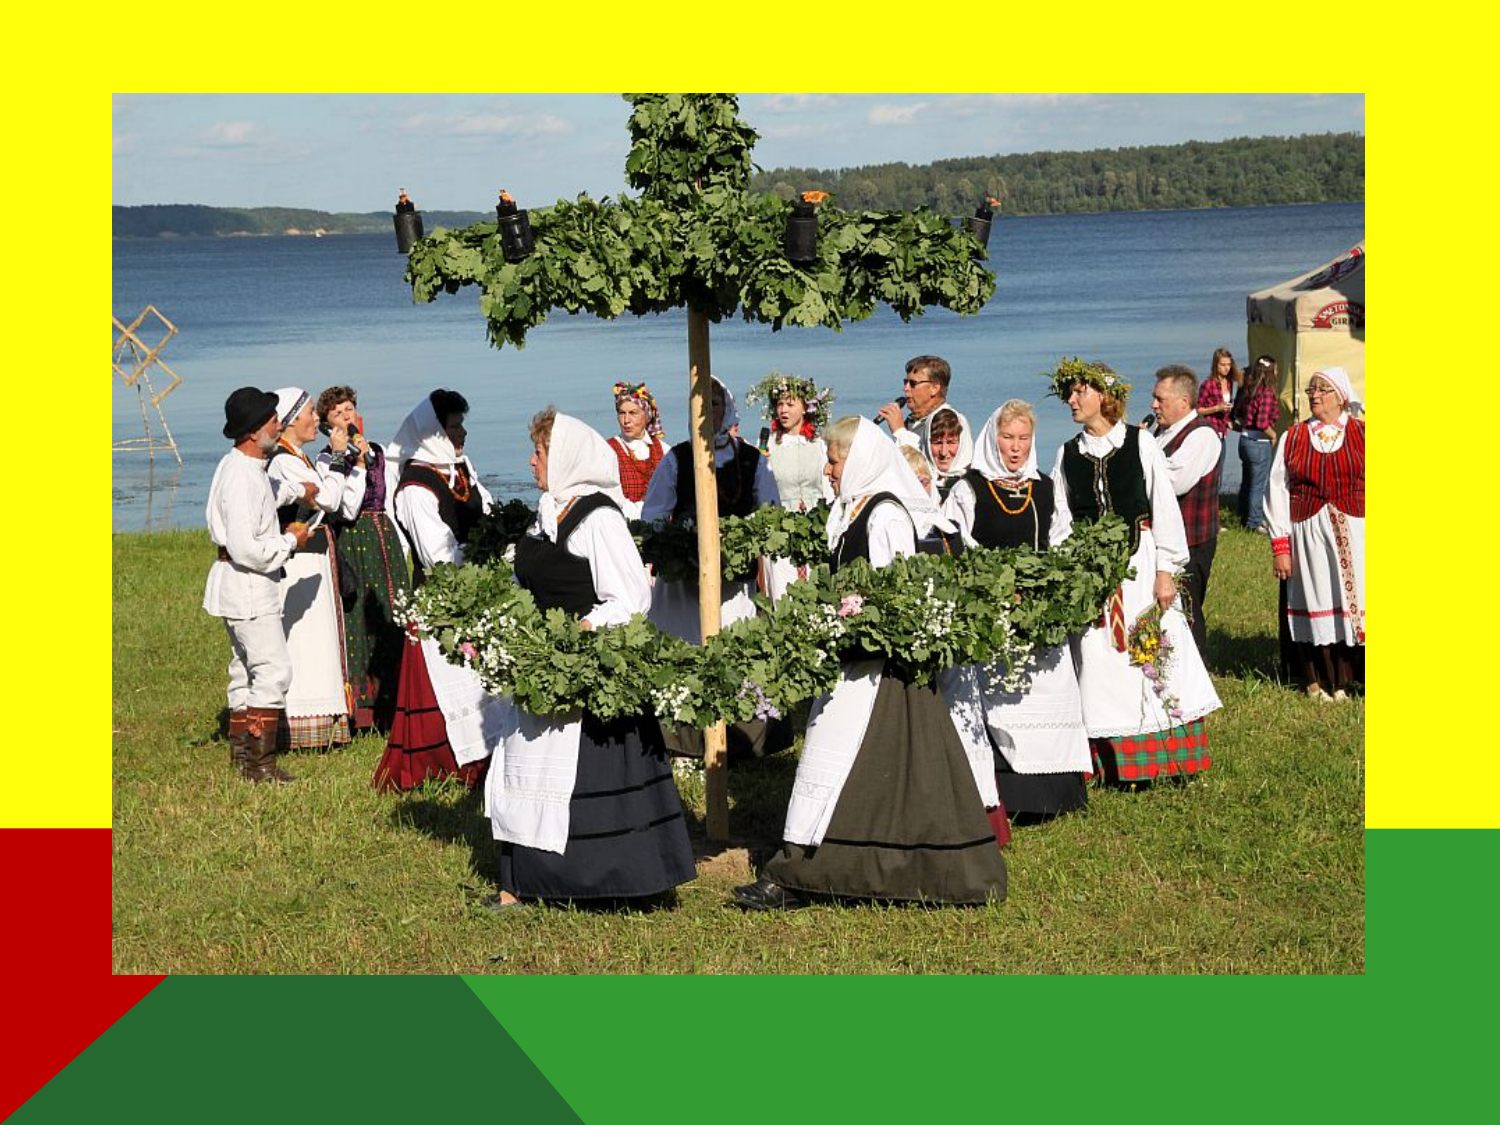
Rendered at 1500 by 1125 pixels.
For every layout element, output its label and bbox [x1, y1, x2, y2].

picture [111, 93, 1365, 976]
